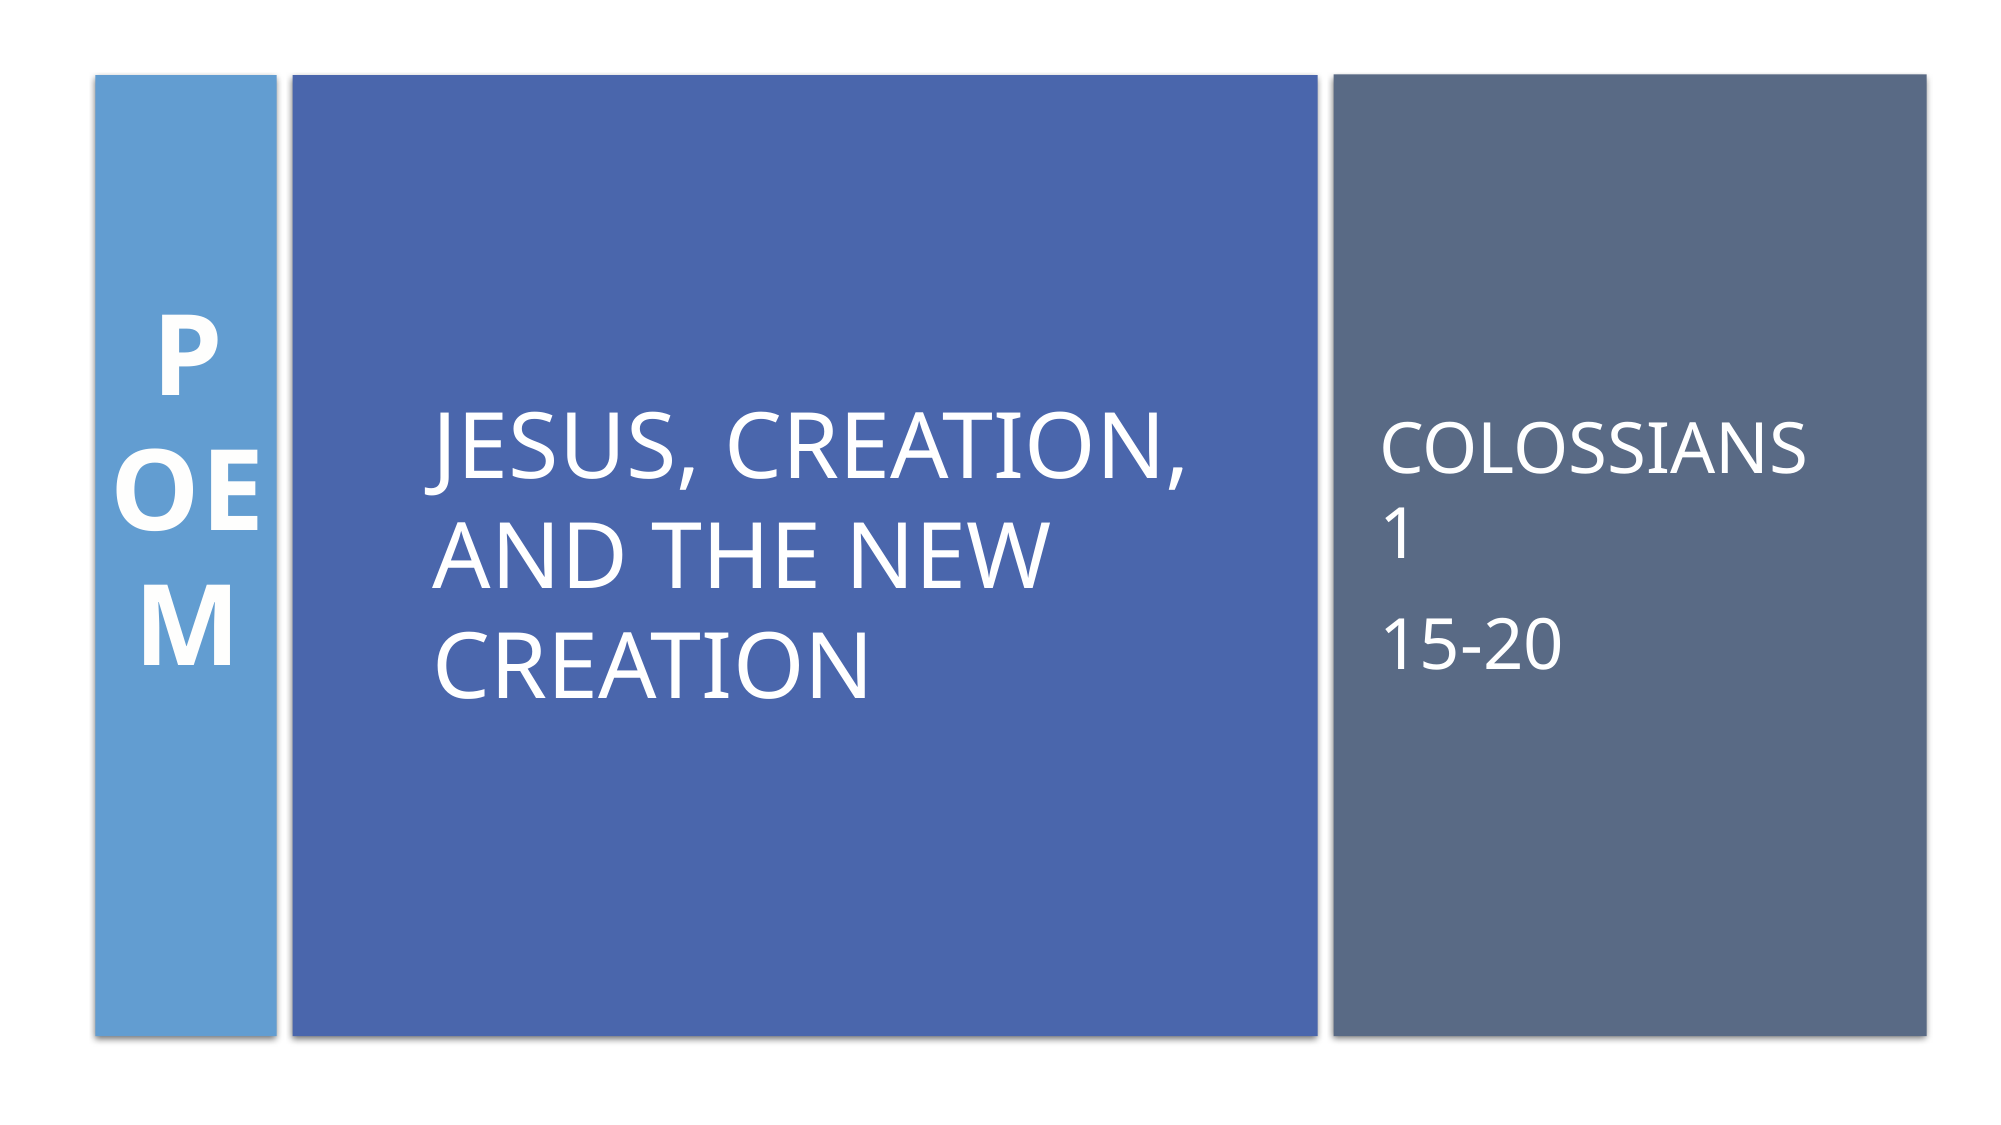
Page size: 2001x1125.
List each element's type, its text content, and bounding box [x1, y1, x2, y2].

subtitle Colossians 1 15-20 [1364, 169, 1881, 918]
text_box POEM [95, 275, 281, 696]
text_box [0, 0, 2000, 1125]
text_box [292, 74, 1319, 1037]
text_box [1333, 73, 1928, 1037]
text_box [94, 74, 278, 1037]
title Jesus, creation, and the New creation [417, 185, 1261, 918]
